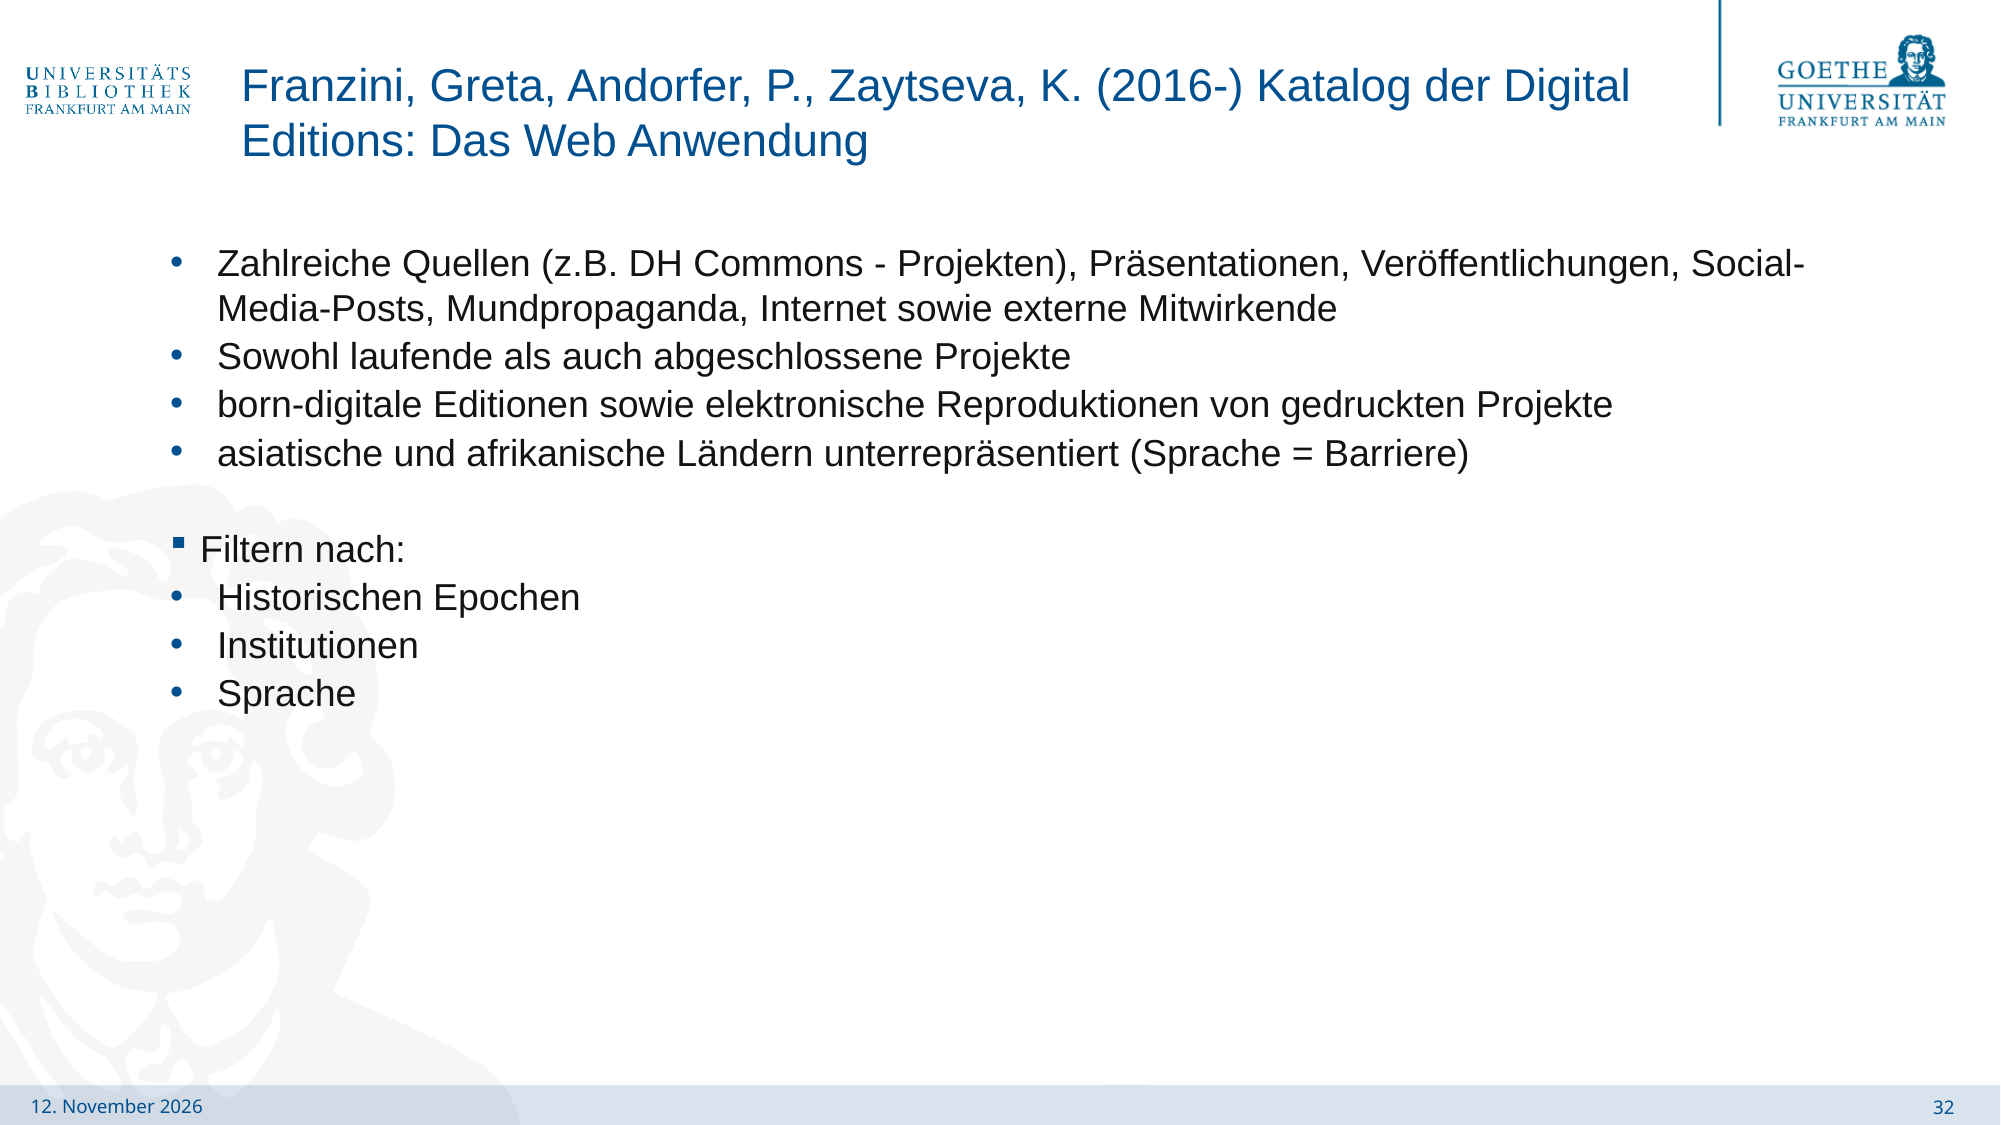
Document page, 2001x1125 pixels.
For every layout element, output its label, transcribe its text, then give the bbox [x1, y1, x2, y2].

title Franzini, Greta, Andorfer, P., Zaytseva, K. (2016-) Katalog der Digital Editions: Das Web Anwendung [226, 48, 1704, 167]
list Zahlreiche Quellen (z.B. DH Commons - Projekten), Präsentationen, Veröffentlichungen, Social-Media-Posts, Mundpropaganda, Internet sowie externe Mitwirkende Sowohl laufende als auch abgeschlossene Projekte born-digitale Editionen sowie elektronische Reproduktionen von gedruckten Projekte asiatische und afrikanische Ländern unterrepräsentiert (Sprache = Barriere) Filtern nach: Historischen Epochen Institutionen Sprache [155, 231, 1825, 1052]
slide_number 32 [1818, 1088, 1970, 1117]
picture [0, 0, 2001, 1125]
